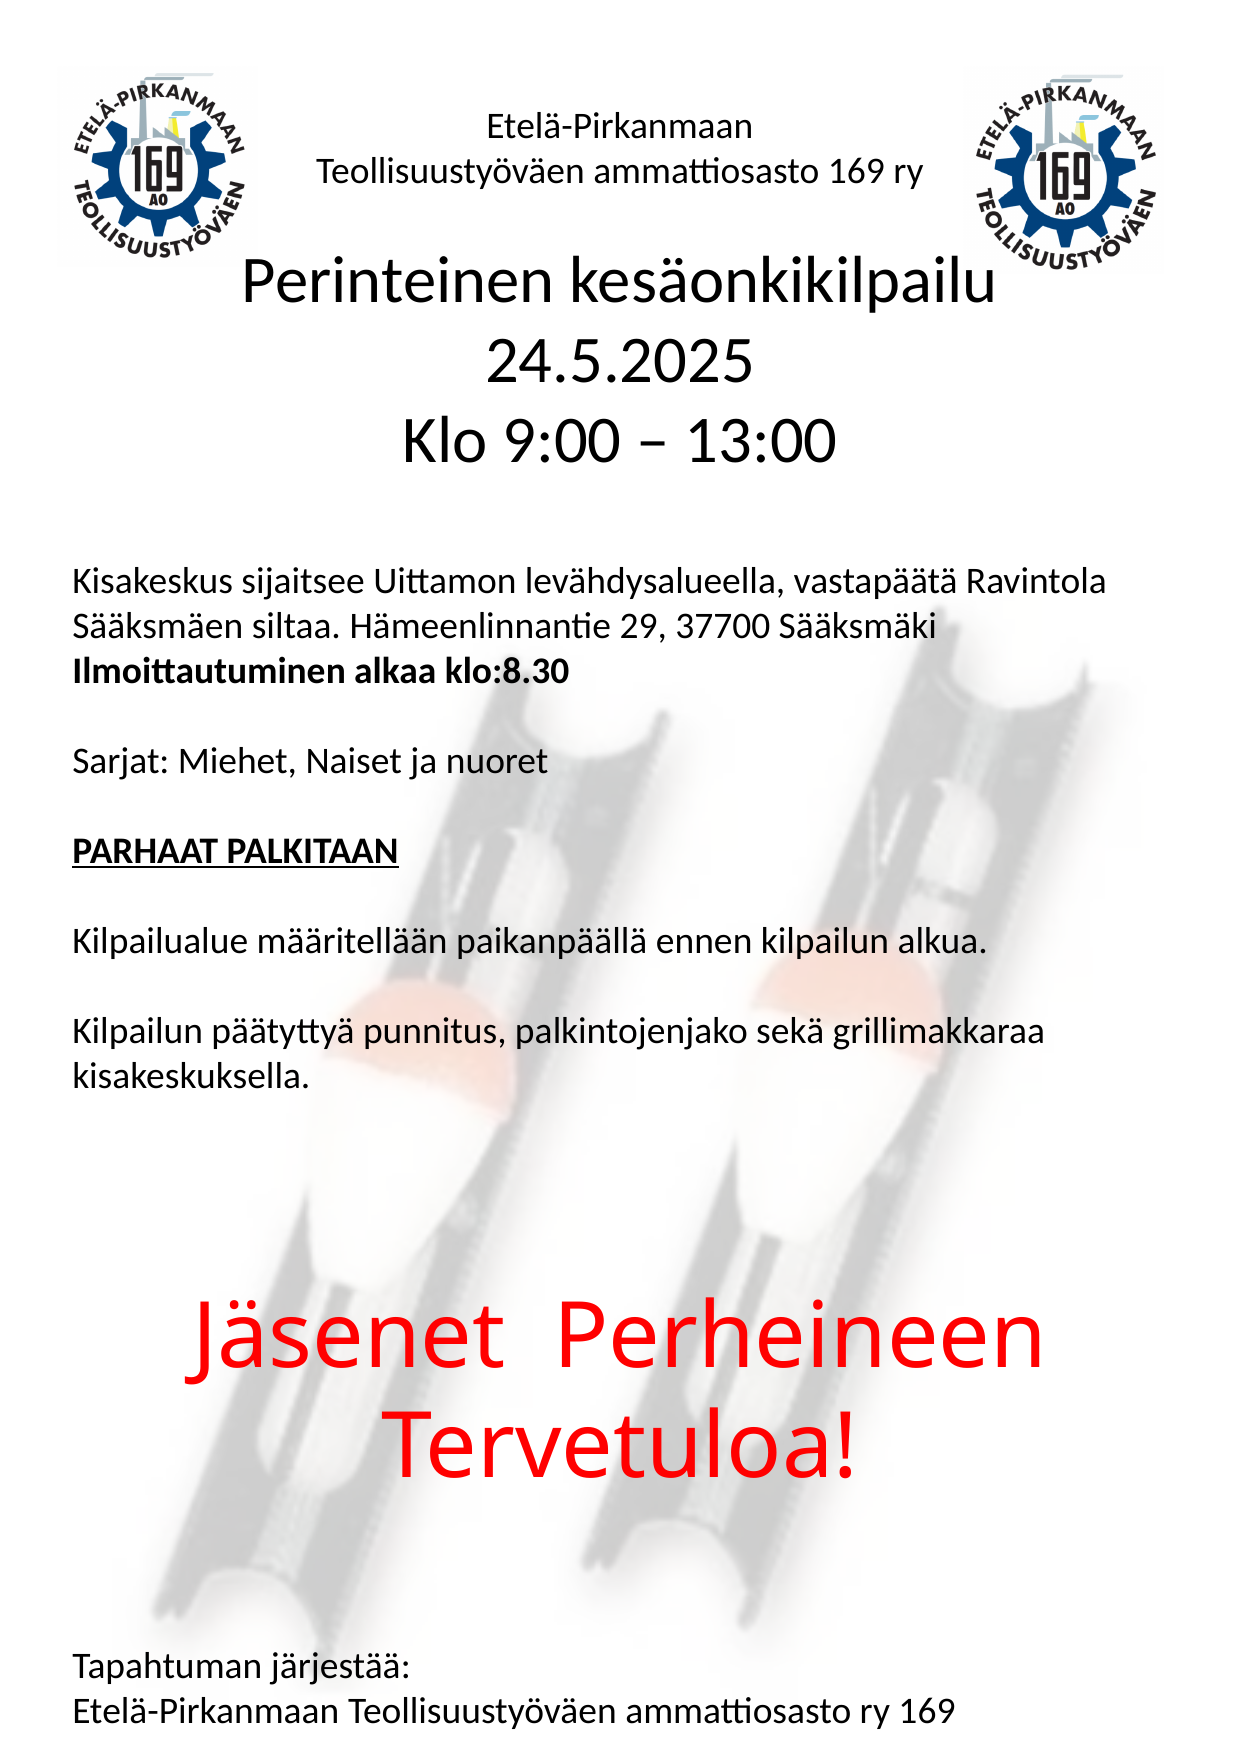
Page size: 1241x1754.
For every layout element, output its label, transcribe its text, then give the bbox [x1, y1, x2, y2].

picture [57, 66, 258, 267]
picture [57, 405, 1183, 1754]
text_box Etelä-Pirkanmaan Teollisuustyöväen ammattiosasto 169 ry Perinteinen kesäonkikilpailu 24.5.2025 Klo 9:00 – 13:00 Kisakeskus sijaitsee Uittamon levähdysalueella, vastapäätä Ravintola Sääksmäen siltaa. Hämeenlinnantie 29, 37700 Sääksmäki Ilmoittautuminen alkaa klo:8.30 Sarjat: Miehet, Naiset ja nuoret PARHAAT PALKITAAN Kilpailualue määritellään paikanpäällä ennen kilpailun alkua. Kilpailun päätyttyä punnitus, palkintojenjako sekä grillimakkaraa kisakeskuksella. Jäsenet Perheineen Tervetuloa! [57, 93, 1183, 405]
picture [963, 66, 1164, 274]
